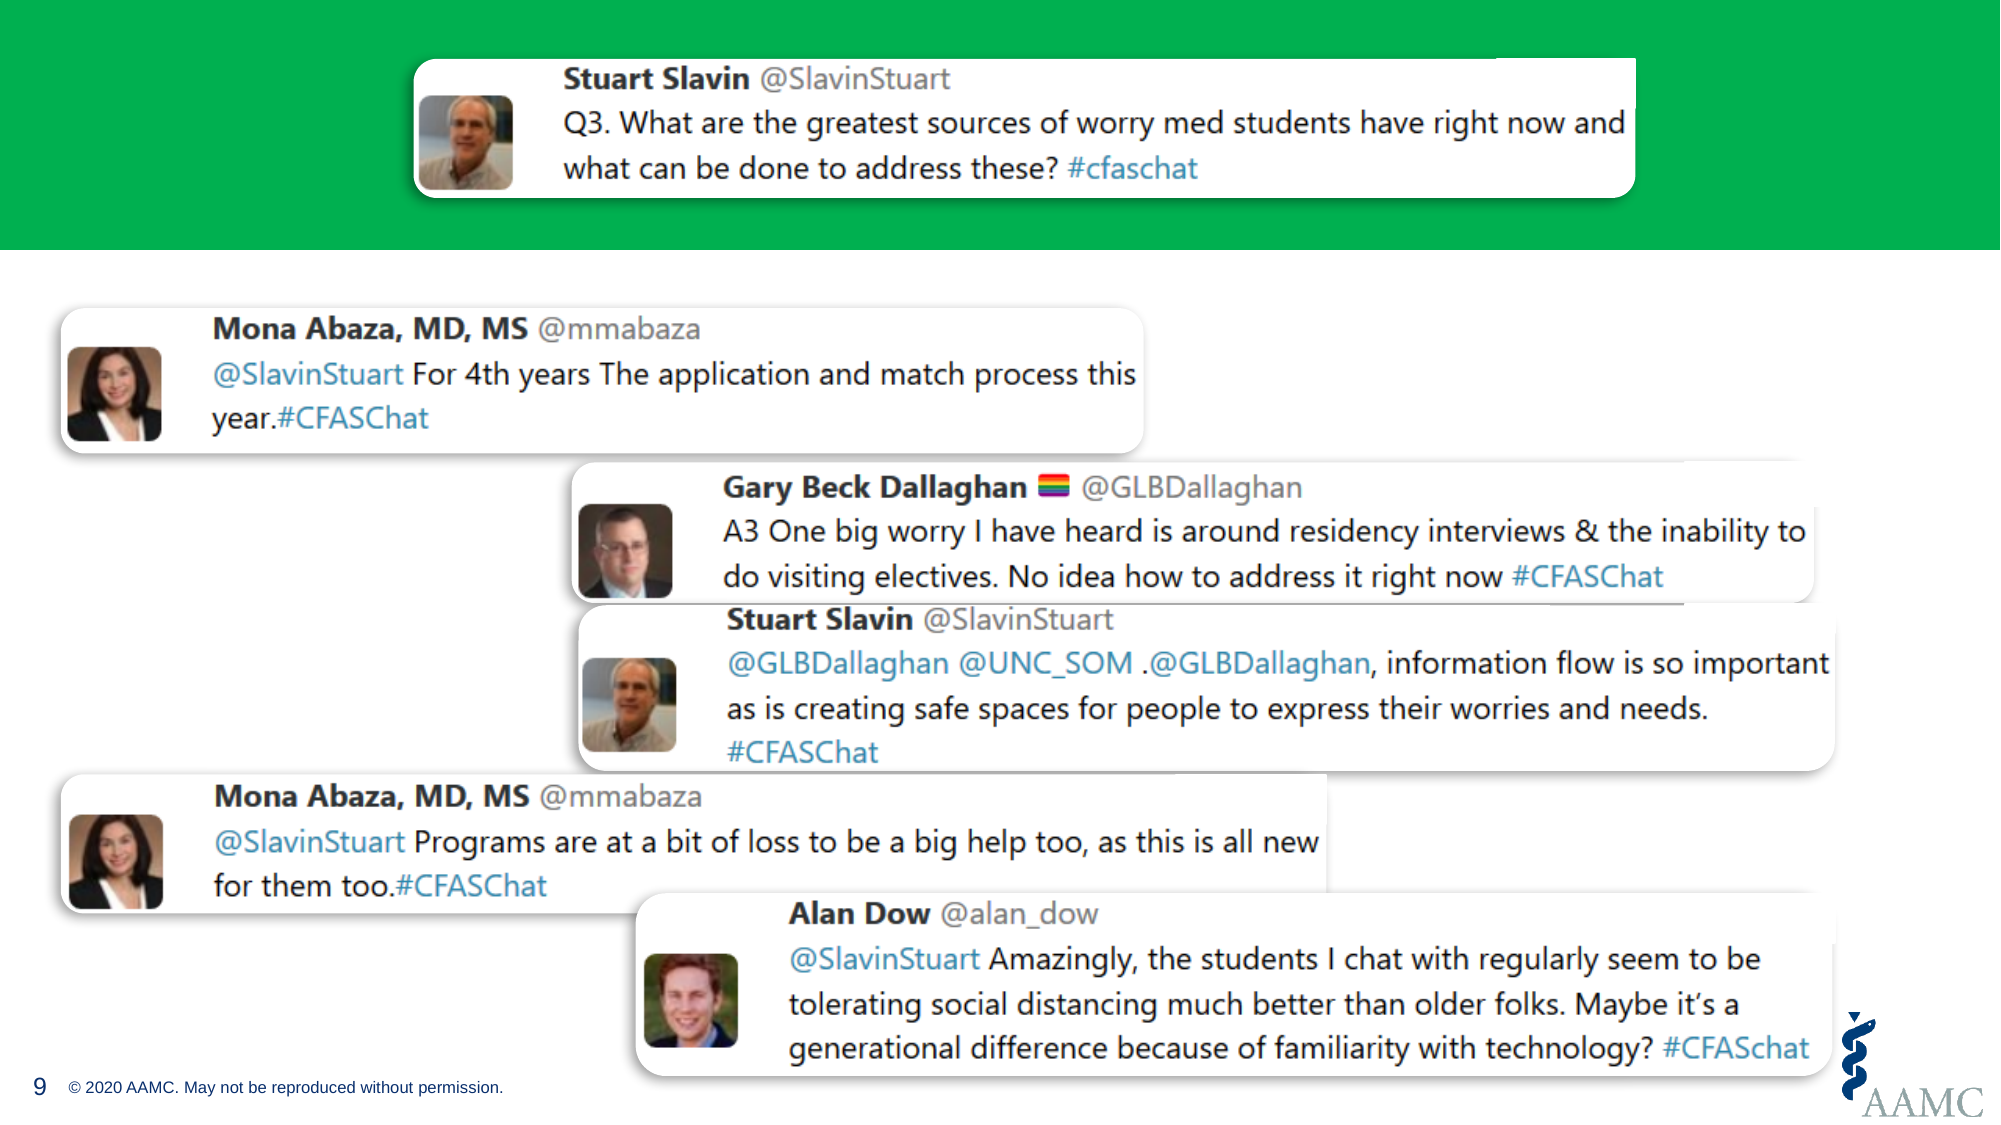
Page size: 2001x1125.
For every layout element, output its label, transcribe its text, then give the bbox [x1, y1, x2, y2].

picture [60, 307, 1144, 454]
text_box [571, 462, 1835, 604]
text_box [0, 0, 2000, 250]
slide_number 9 [18, 1055, 104, 1116]
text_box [578, 603, 1835, 771]
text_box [60, 774, 1327, 914]
picture [1842, 1012, 1983, 1117]
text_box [635, 892, 1835, 1077]
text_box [413, 58, 1636, 199]
